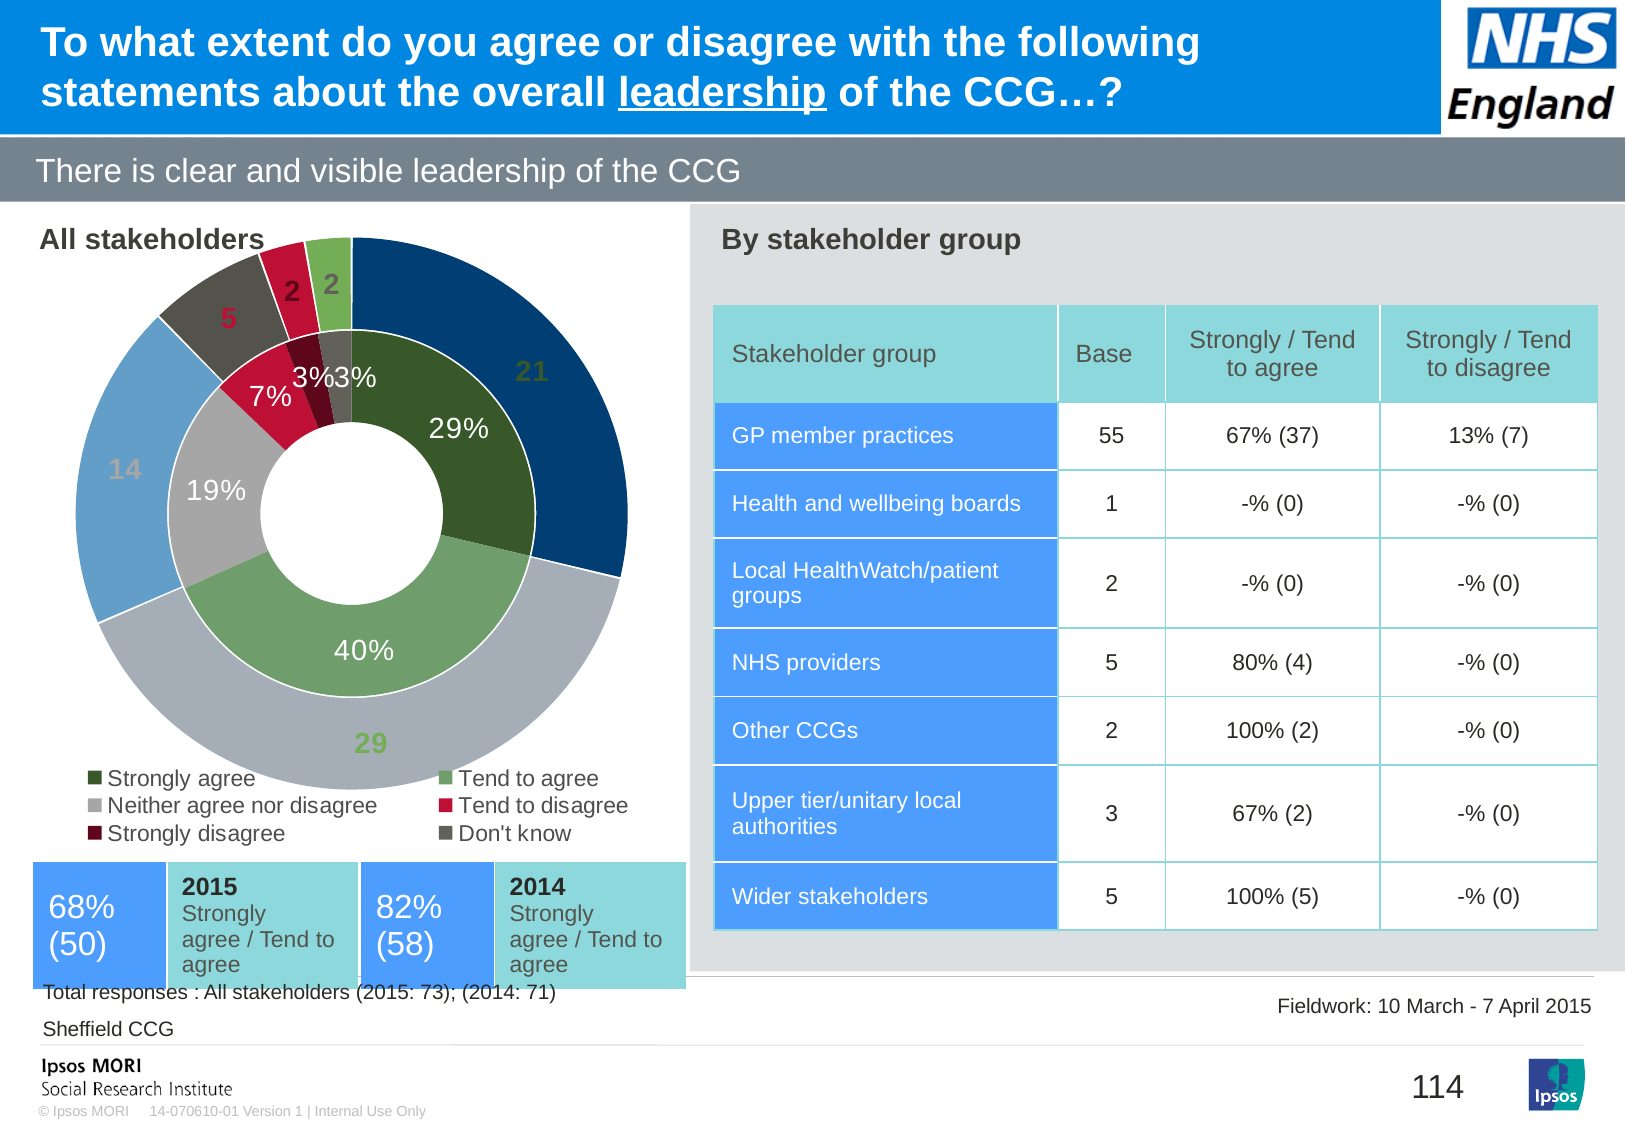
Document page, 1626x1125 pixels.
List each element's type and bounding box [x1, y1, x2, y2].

table_header [1059, 307, 1165, 401]
table_cell [1381, 697, 1597, 764]
table_cell [1381, 629, 1597, 696]
table_cell [715, 766, 1057, 861]
table_cell [1166, 539, 1379, 627]
table_header [495, 918, 686, 980]
table_cell [1059, 863, 1165, 929]
table_cell [715, 403, 1057, 469]
picture [1441, 0, 1625, 135]
table_cell [715, 471, 1057, 537]
table_cell [1166, 697, 1379, 764]
chart [0, 216, 697, 925]
table_cell [1166, 766, 1379, 861]
table_cell [715, 863, 1057, 929]
table_cell [1059, 471, 1165, 537]
table_cell [715, 697, 1057, 764]
table_cell [1059, 539, 1165, 627]
table_cell [1381, 766, 1597, 861]
table_header [1166, 307, 1379, 401]
list [0, 137, 1625, 202]
title [40, 0, 1451, 130]
text_box [690, 204, 1625, 972]
picture [40, 1058, 232, 1096]
table_cell [715, 539, 1057, 627]
chart [1072, 141, 1406, 226]
list [42, 980, 1066, 1039]
table_cell [1166, 629, 1379, 696]
table_cell [1381, 863, 1597, 929]
text_box [1157, 992, 1592, 1018]
table_cell [1166, 471, 1379, 537]
table_cell [1059, 629, 1165, 696]
table_cell [1059, 403, 1165, 469]
table_header [715, 307, 1057, 401]
table_cell [1381, 539, 1597, 627]
table_header [361, 918, 494, 980]
table_cell [1166, 403, 1379, 469]
table_cell [1381, 471, 1597, 537]
table_cell [1381, 403, 1597, 469]
table_header [33, 925, 166, 989]
table_header [168, 862, 358, 980]
table_cell [715, 629, 1057, 696]
table_cell [1059, 697, 1165, 764]
table_cell [1166, 863, 1379, 929]
table_header [1381, 307, 1597, 401]
table_cell [1059, 766, 1165, 861]
